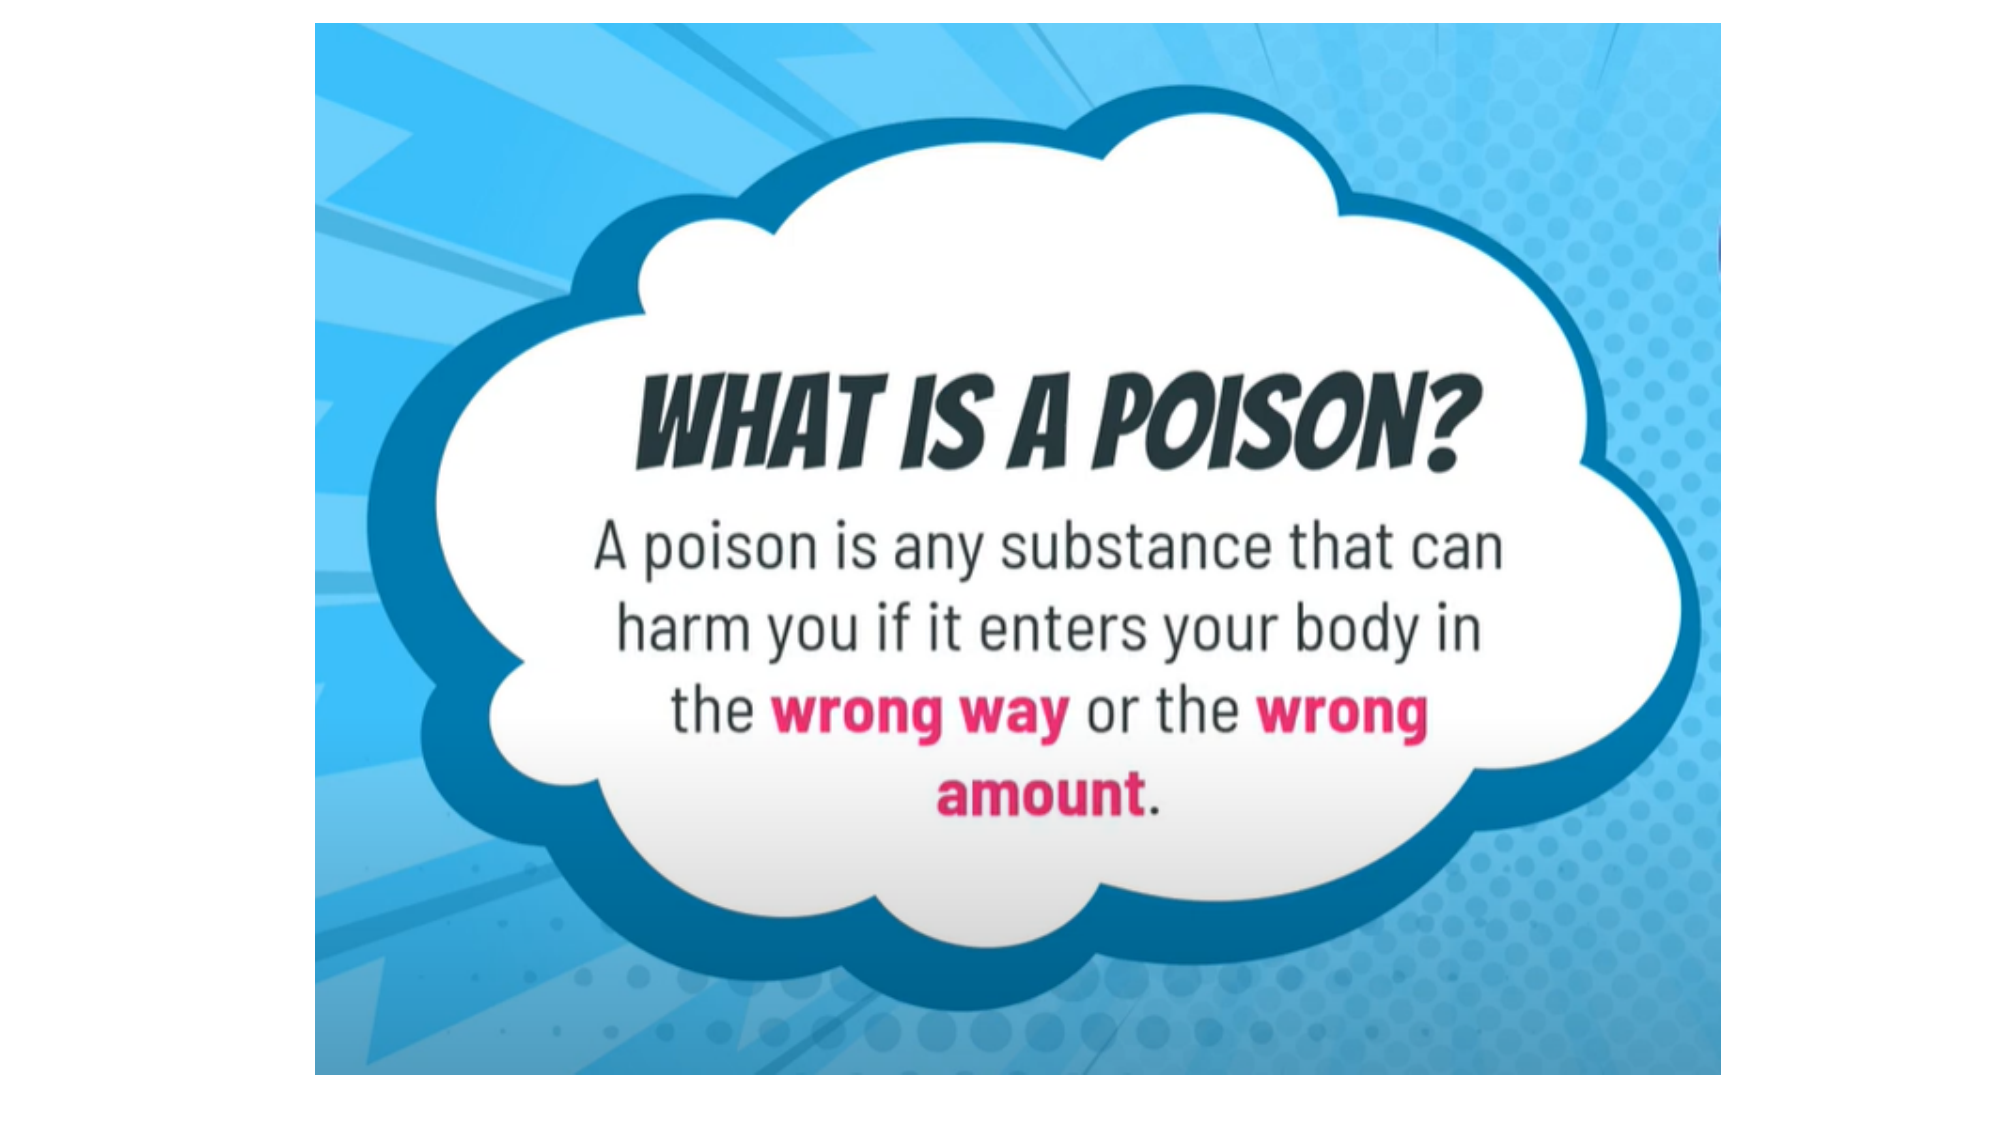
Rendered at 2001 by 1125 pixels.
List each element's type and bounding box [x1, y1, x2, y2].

picture [315, 23, 1721, 1076]
